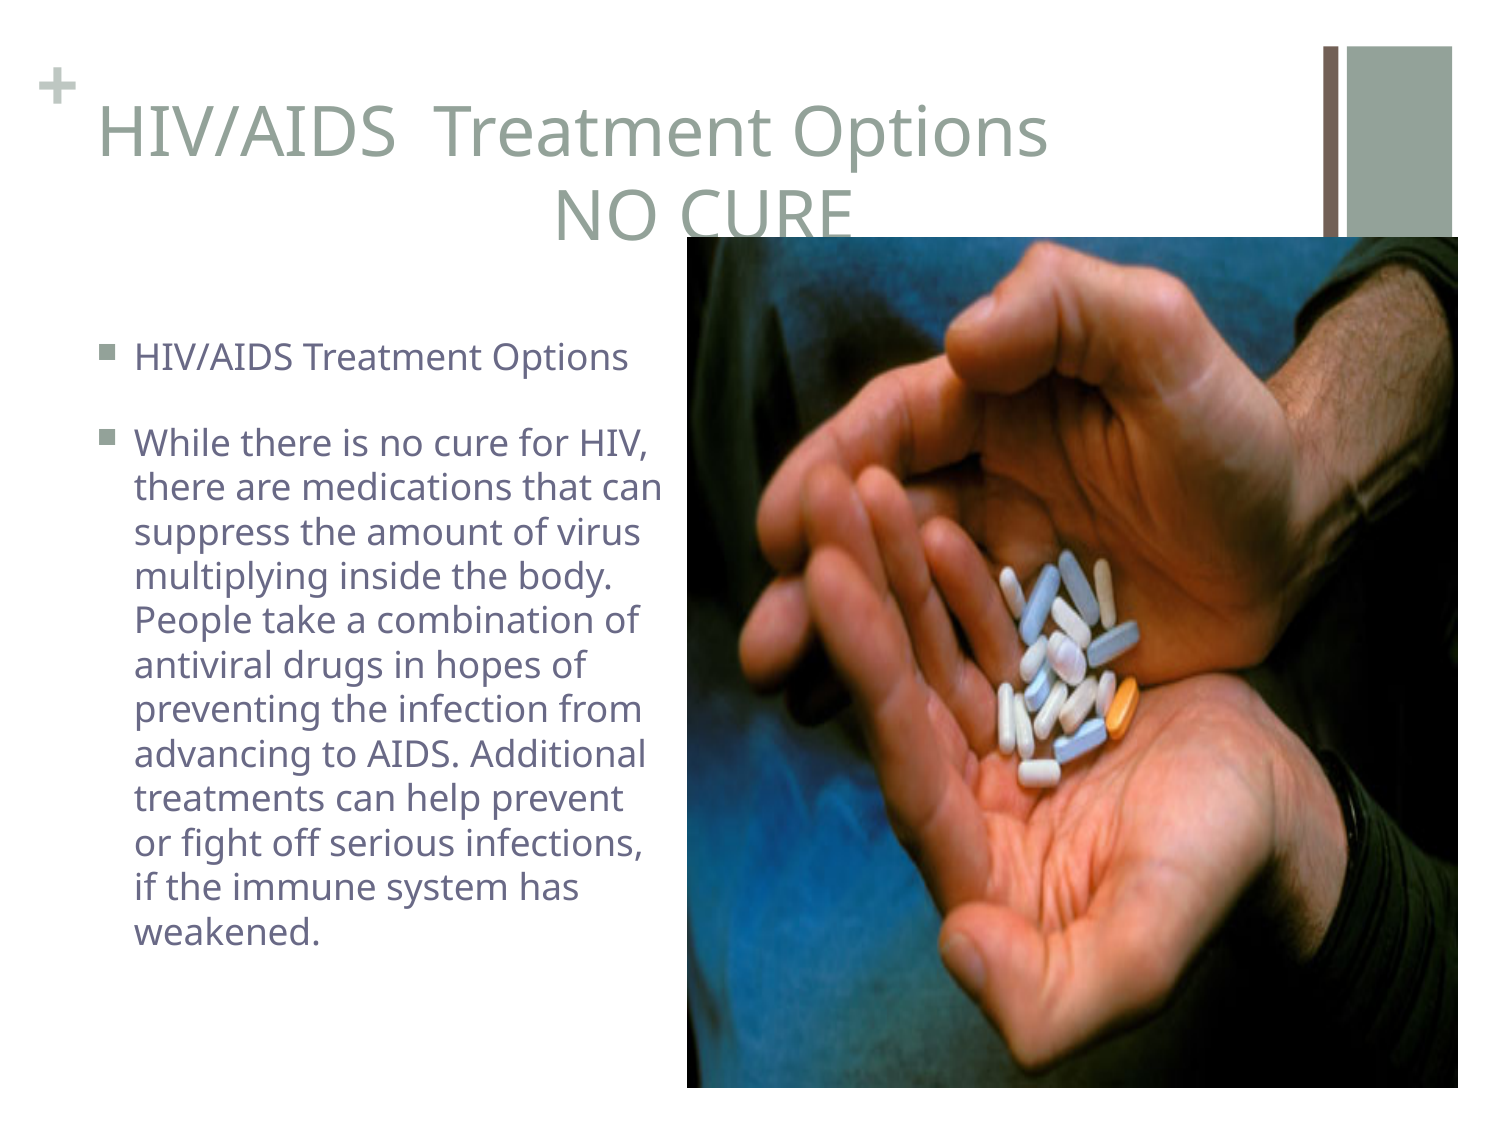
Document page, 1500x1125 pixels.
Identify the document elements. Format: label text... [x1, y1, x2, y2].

picture [686, 236, 1459, 1088]
title HIV/AIDS Treatment Options NO CURE [81, 79, 1322, 263]
list HIV/AIDS Treatment Options While there is no cure for HIV, there are medications that can suppress the amount of virus multiplying inside the body. People take a combination of antiviral drugs in hopes of preventing the infection from advancing to AIDS. Additional treatments can help prevent or fight off serious infections, if the immune system has weakened. [81, 325, 680, 1005]
